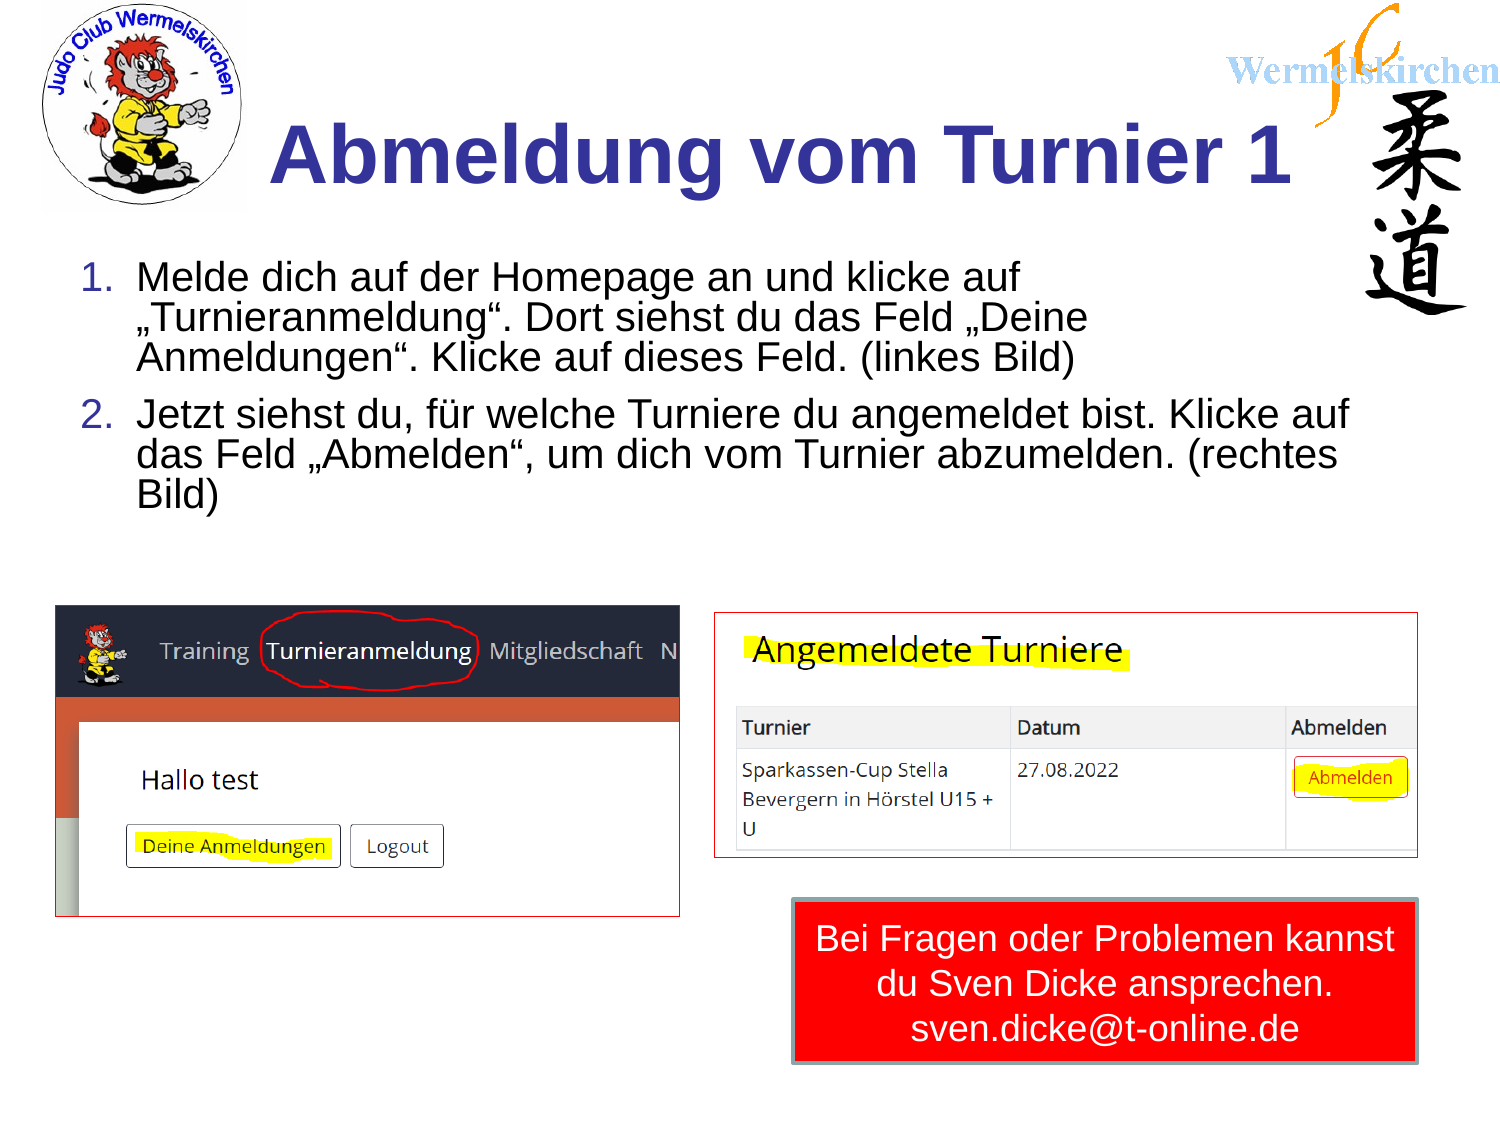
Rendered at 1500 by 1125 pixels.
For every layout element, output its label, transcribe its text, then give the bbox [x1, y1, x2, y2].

picture [41, 0, 247, 213]
picture [1224, 0, 1500, 315]
text_box Bei Fragen oder Problemen kannst du Sven Dicke ansprechen. sven.dicke@t-online.de [791, 897, 1419, 1065]
picture [54, 605, 680, 917]
picture [714, 612, 1418, 858]
list Melde dich auf der Homepage an und klicke auf „Turnieranmeldung“. Dort siehst du das Feld „Deine Anmeldungen“. Klicke auf dieses Feld. (linkes Bild) Jetzt siehst du, für welche Turniere du angemeldet bist. Klicke auf das Feld „Abmelden“, um dich vom Turnier abzumelden. (rechtes Bild) [64, 252, 1378, 1059]
title Abmeldung vom Turnier 1 [253, 55, 1425, 244]
